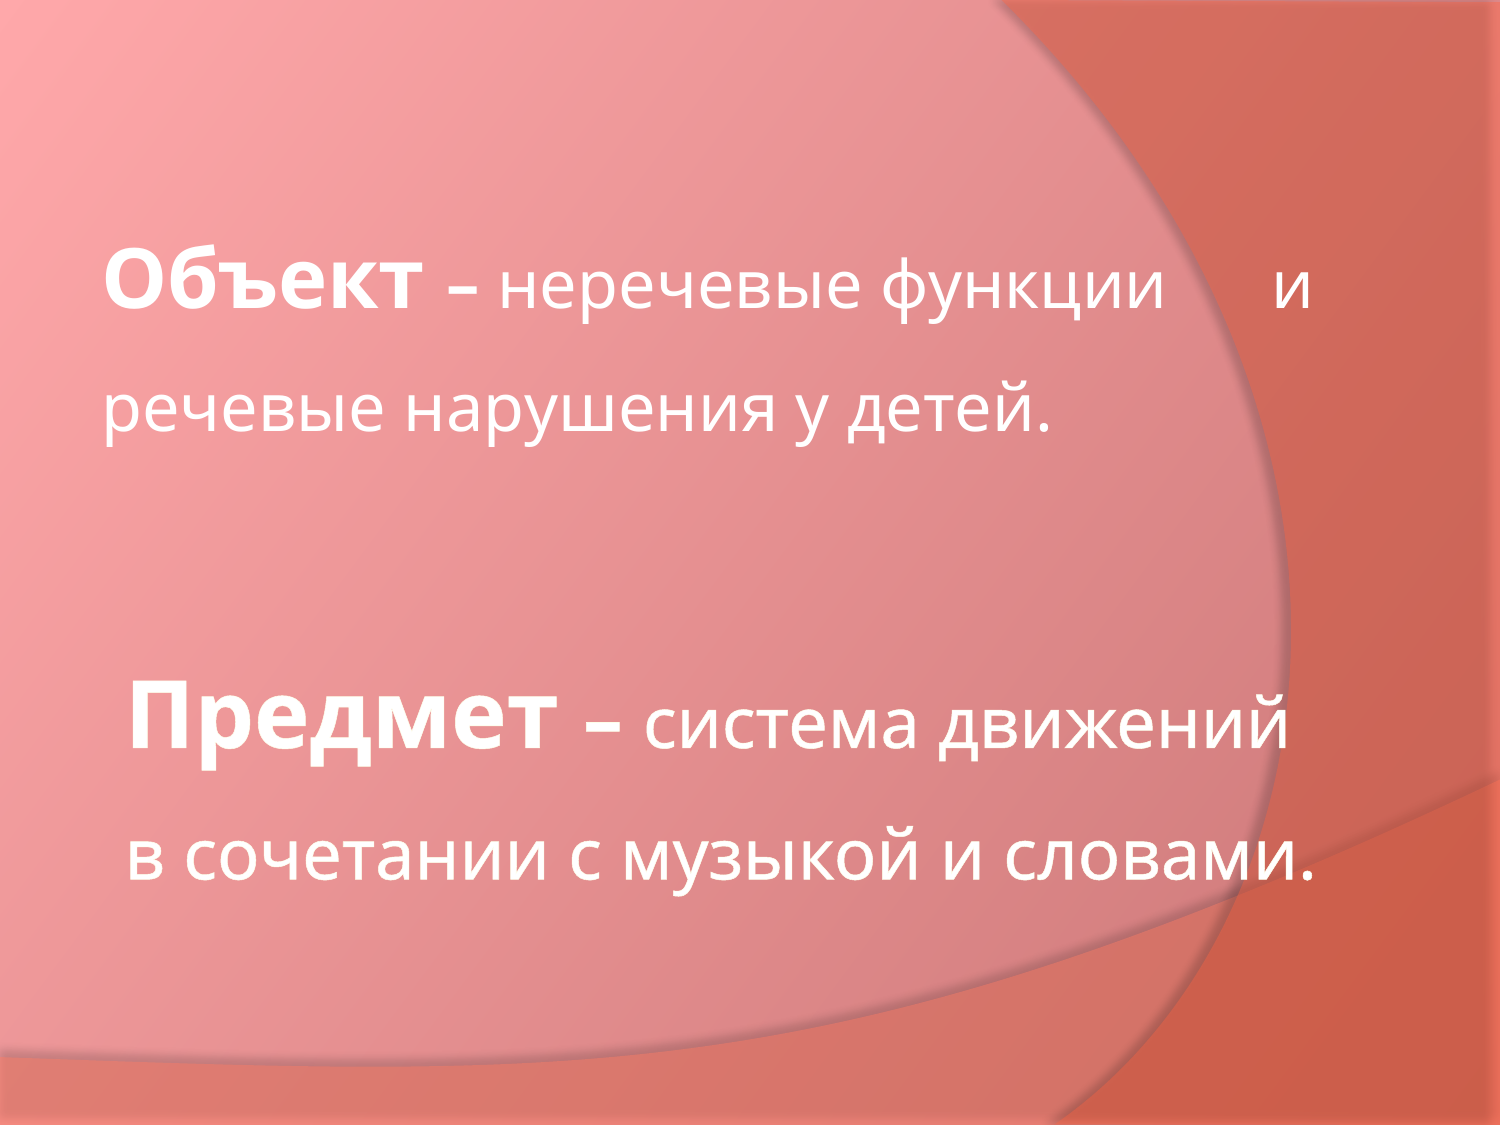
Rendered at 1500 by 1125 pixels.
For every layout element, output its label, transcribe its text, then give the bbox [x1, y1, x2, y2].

list Объект – неречевые функции и речевые нарушения у детей. [93, 105, 1364, 446]
title Предмет – система движений в сочетании с музыкой и словами. [117, 597, 1407, 898]
